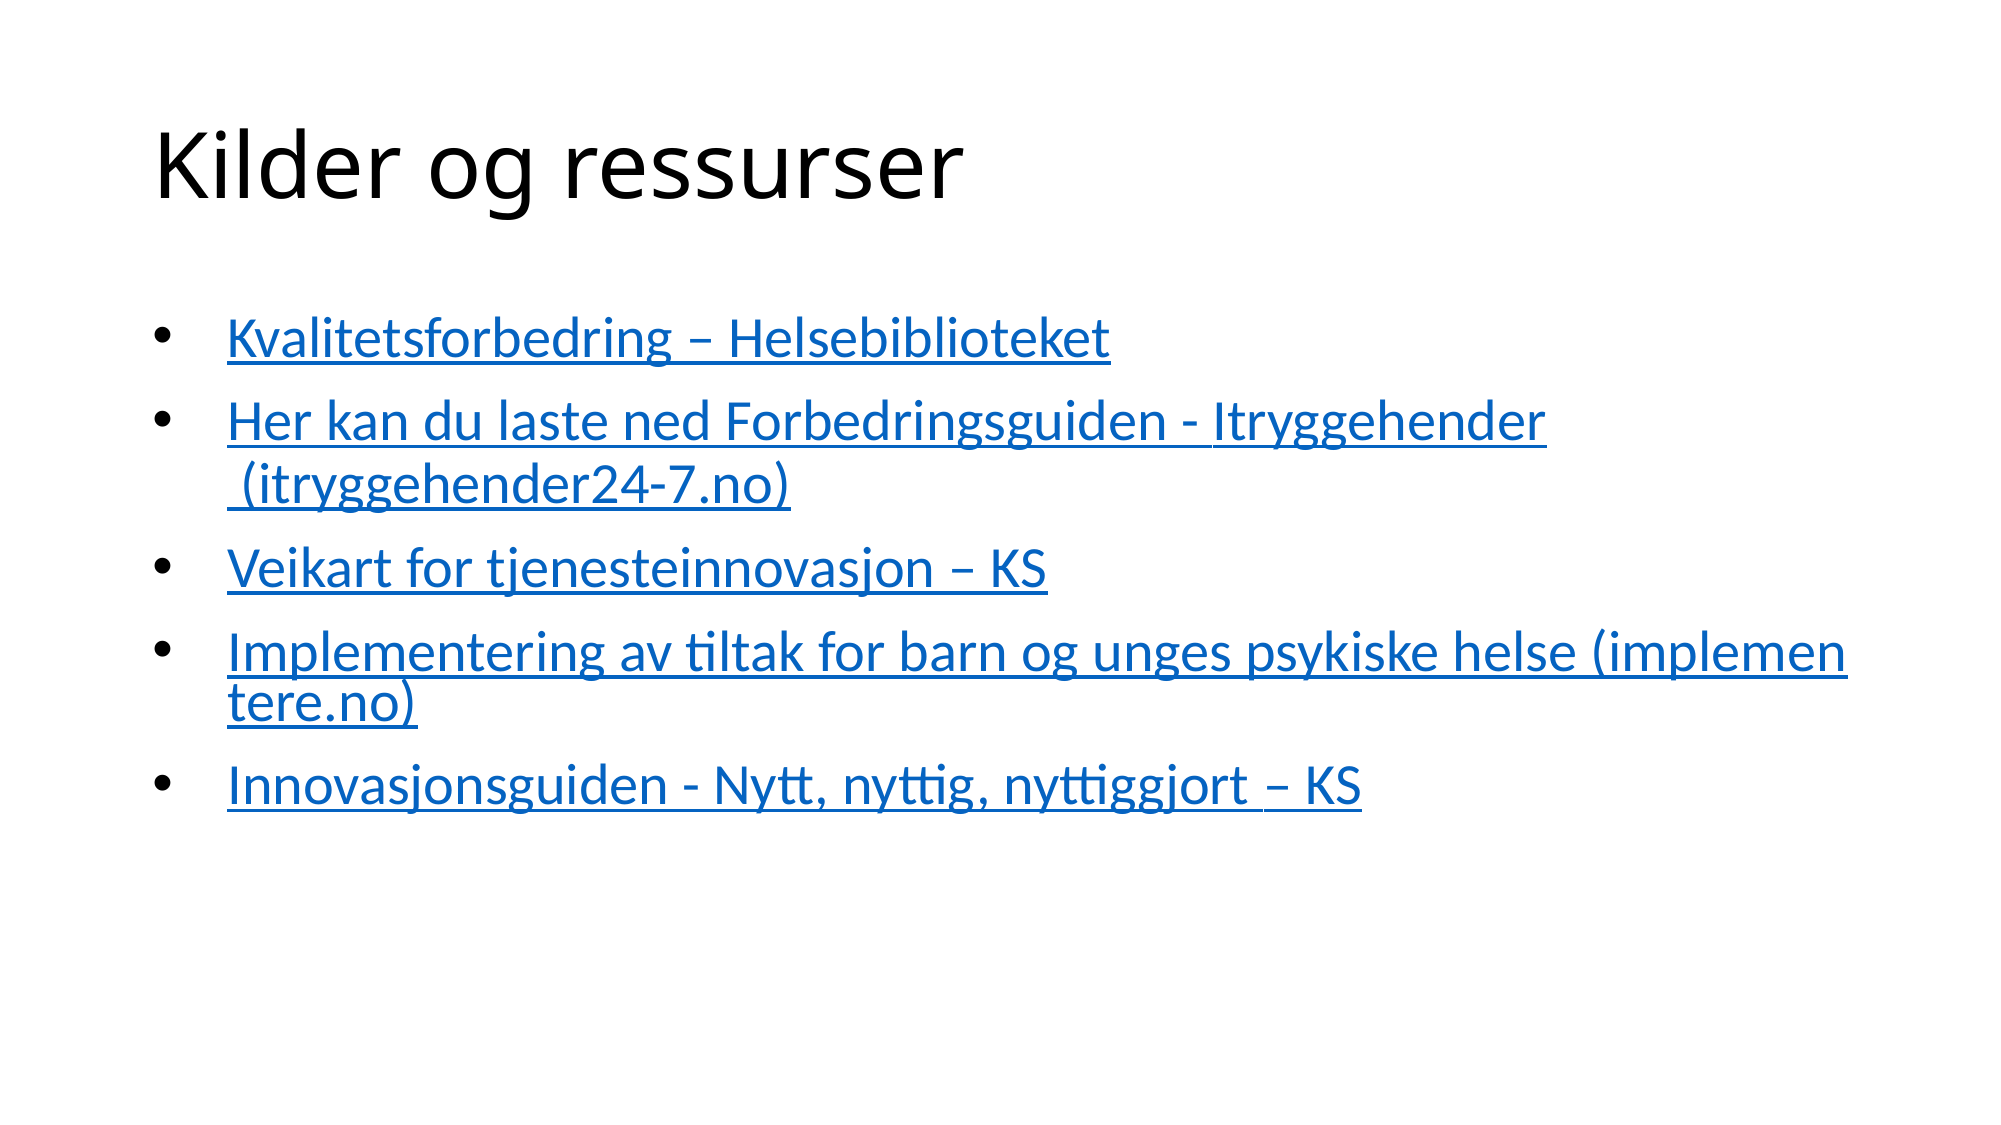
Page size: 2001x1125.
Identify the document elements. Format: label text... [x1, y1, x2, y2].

list Kvalitetsforbedring – Helsebiblioteket Her kan du laste ned Forbedringsguiden - Itryggehender (itryggehender24-7.no) Veikart for tjenesteinnovasjon – KS Implementering av tiltak for barn og unges psykiske helse (implementere.no) Innovasjonsguiden - Nytt, nyttig, nyttiggjort – KS [137, 299, 1863, 1014]
title Kilder og ressurser [137, 59, 1863, 278]
